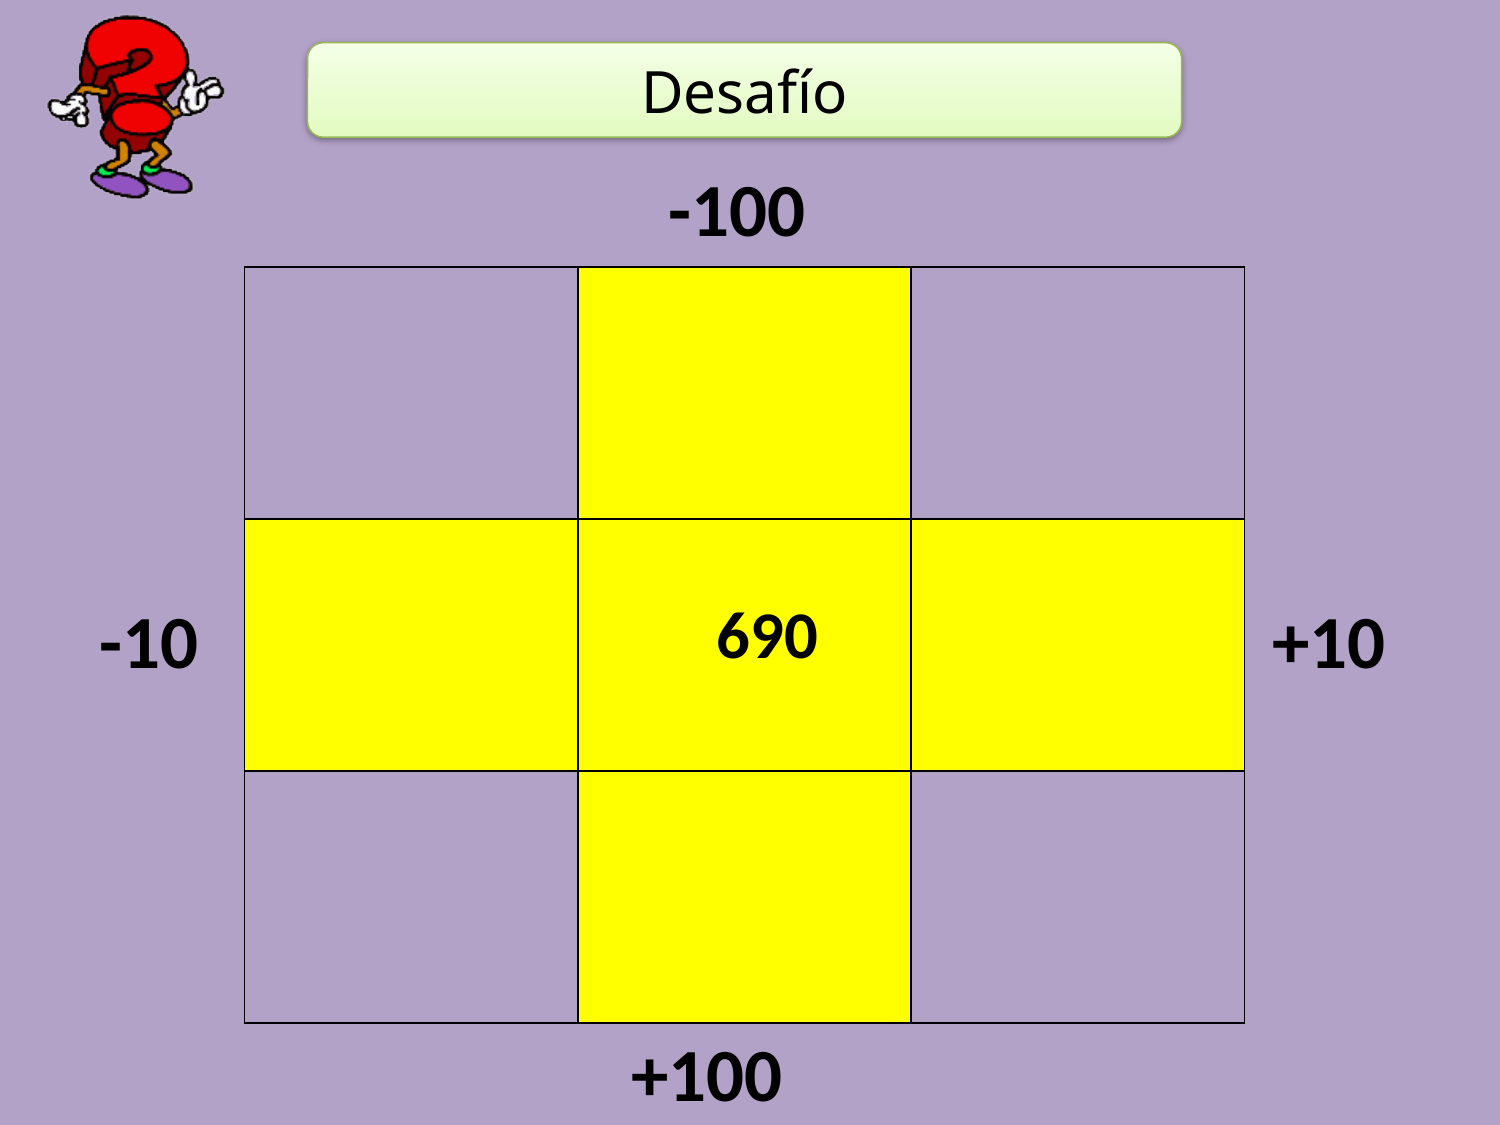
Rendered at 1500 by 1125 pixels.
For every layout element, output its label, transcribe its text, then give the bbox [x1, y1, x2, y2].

table_cell [579, 520, 910, 770]
table_cell [245, 520, 577, 770]
text_box Desafío [306, 41, 1183, 138]
picture [40, 0, 263, 207]
text_box -10 [0, 586, 231, 691]
table_header [245, 268, 577, 518]
table_header [912, 268, 1244, 518]
table_header [579, 268, 910, 518]
text_box +100 [600, 1018, 864, 1124]
table_cell [912, 772, 1244, 1022]
table_cell [579, 772, 910, 1022]
text_box 690 [701, 584, 947, 680]
table_cell [912, 520, 1244, 770]
text_box -100 [637, 153, 827, 259]
table_cell [245, 772, 577, 1022]
text_box +10 [1257, 586, 1447, 691]
